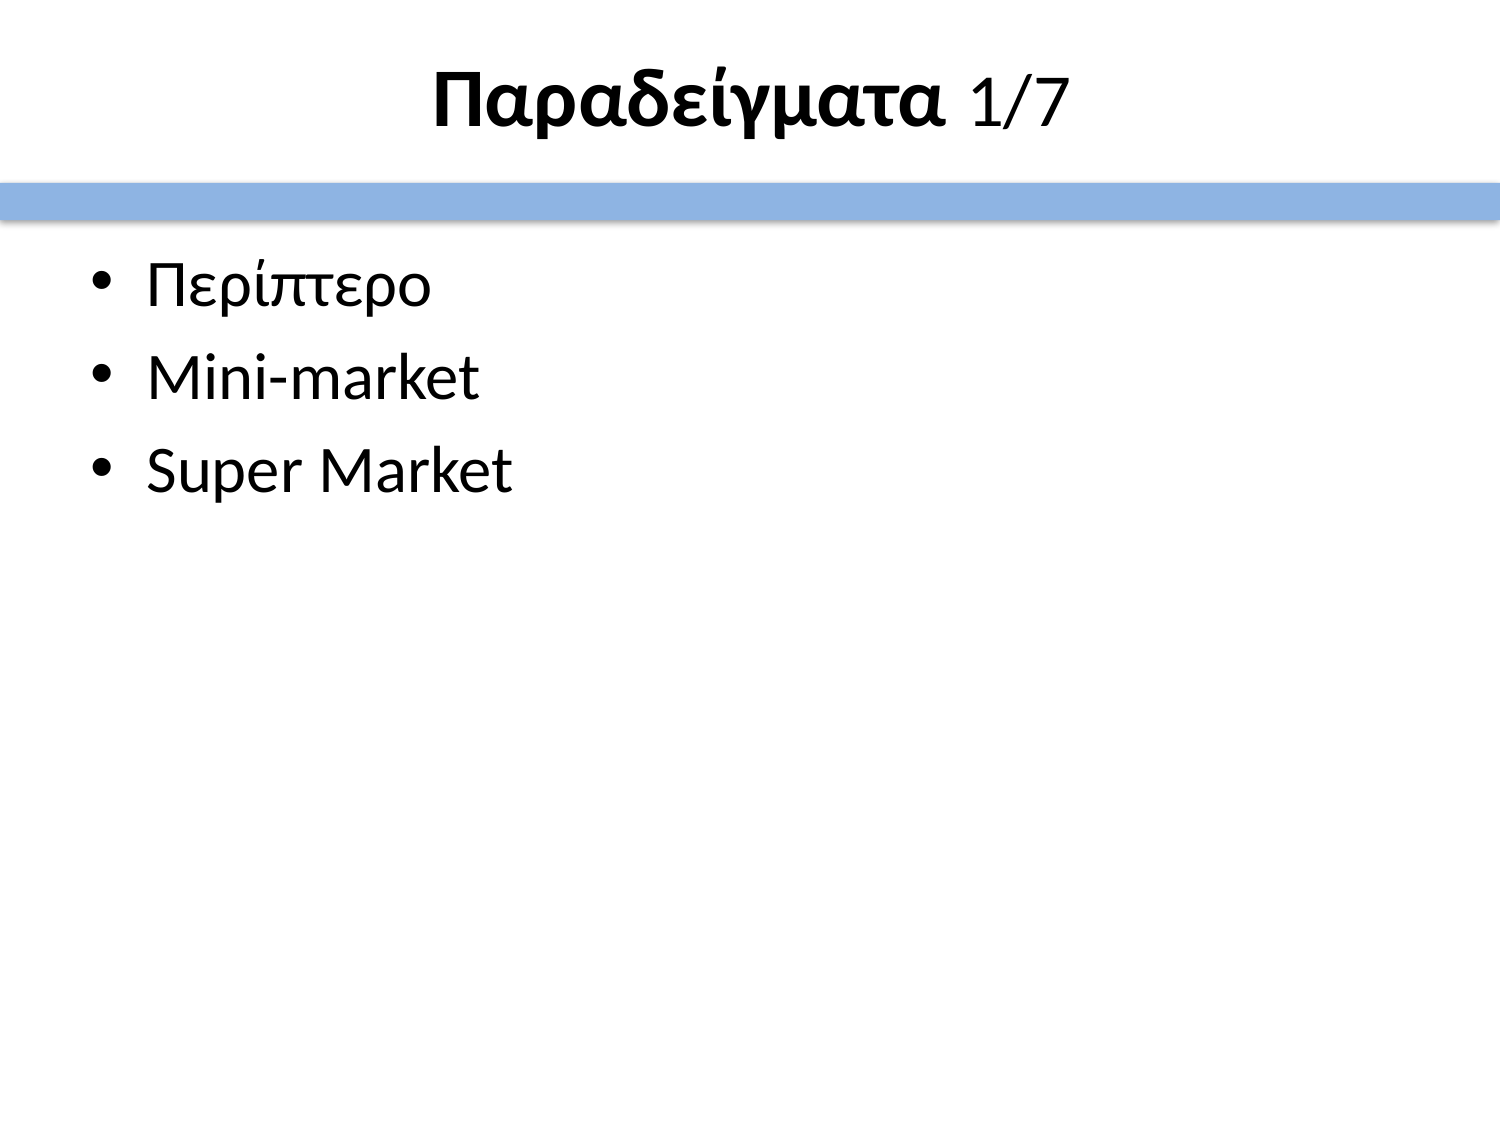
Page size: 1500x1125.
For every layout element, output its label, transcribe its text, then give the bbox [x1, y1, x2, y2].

title Παραδείγματα 1/7 [76, 19, 1427, 169]
list Περίπτερο Mini-market Super Market [75, 231, 1425, 1024]
